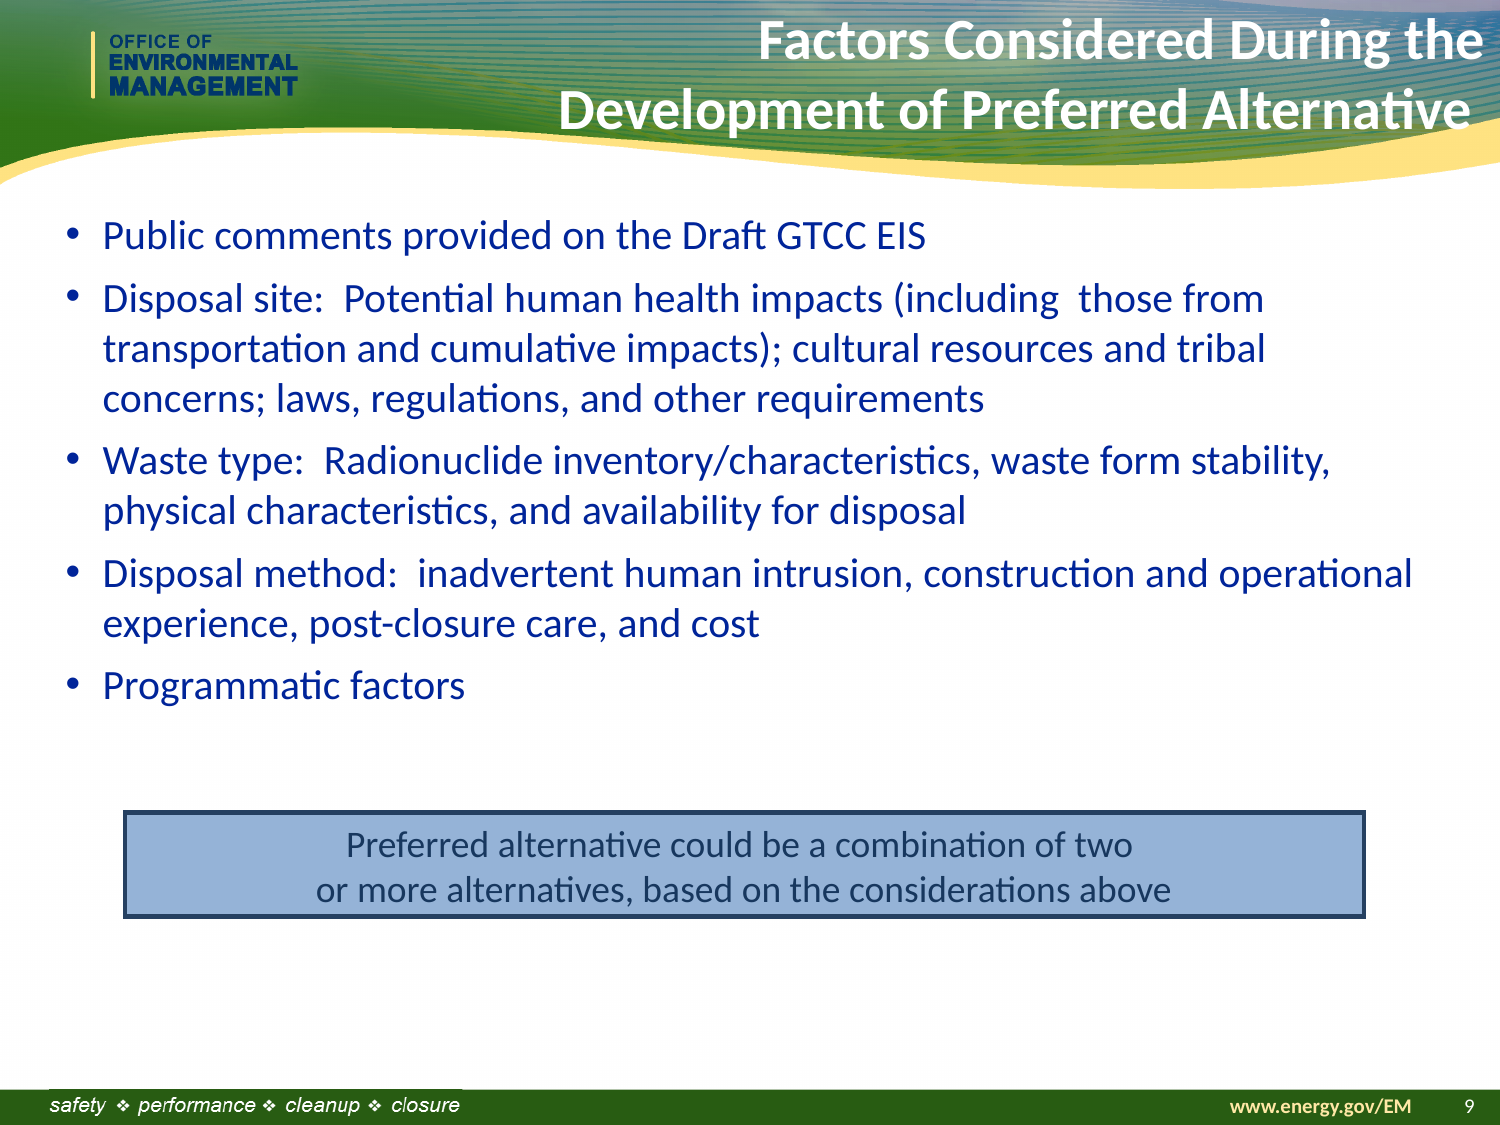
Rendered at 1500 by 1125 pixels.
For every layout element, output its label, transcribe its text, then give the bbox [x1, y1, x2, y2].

picture [0, 0, 1500, 1125]
title Factors Considered During the Development of Preferred Alternative [472, 0, 1500, 143]
list Public comments provided on the Draft GTCC EIS Disposal site: Potential human health impacts (including those from transportation and cumulative impacts); cultural resources and tribal concerns; laws, regulations, and other requirements Waste type: Radionuclide inventory/characteristics, waste form stability, physical characteristics, and availability for disposal Disposal method: inadvertent human intrusion, construction and operational experience, post-closure care, and cost Programmatic factors [50, 200, 1438, 952]
text_box Preferred alternative could be a combination of two or more alternatives, based on the considerations above [125, 812, 1364, 917]
